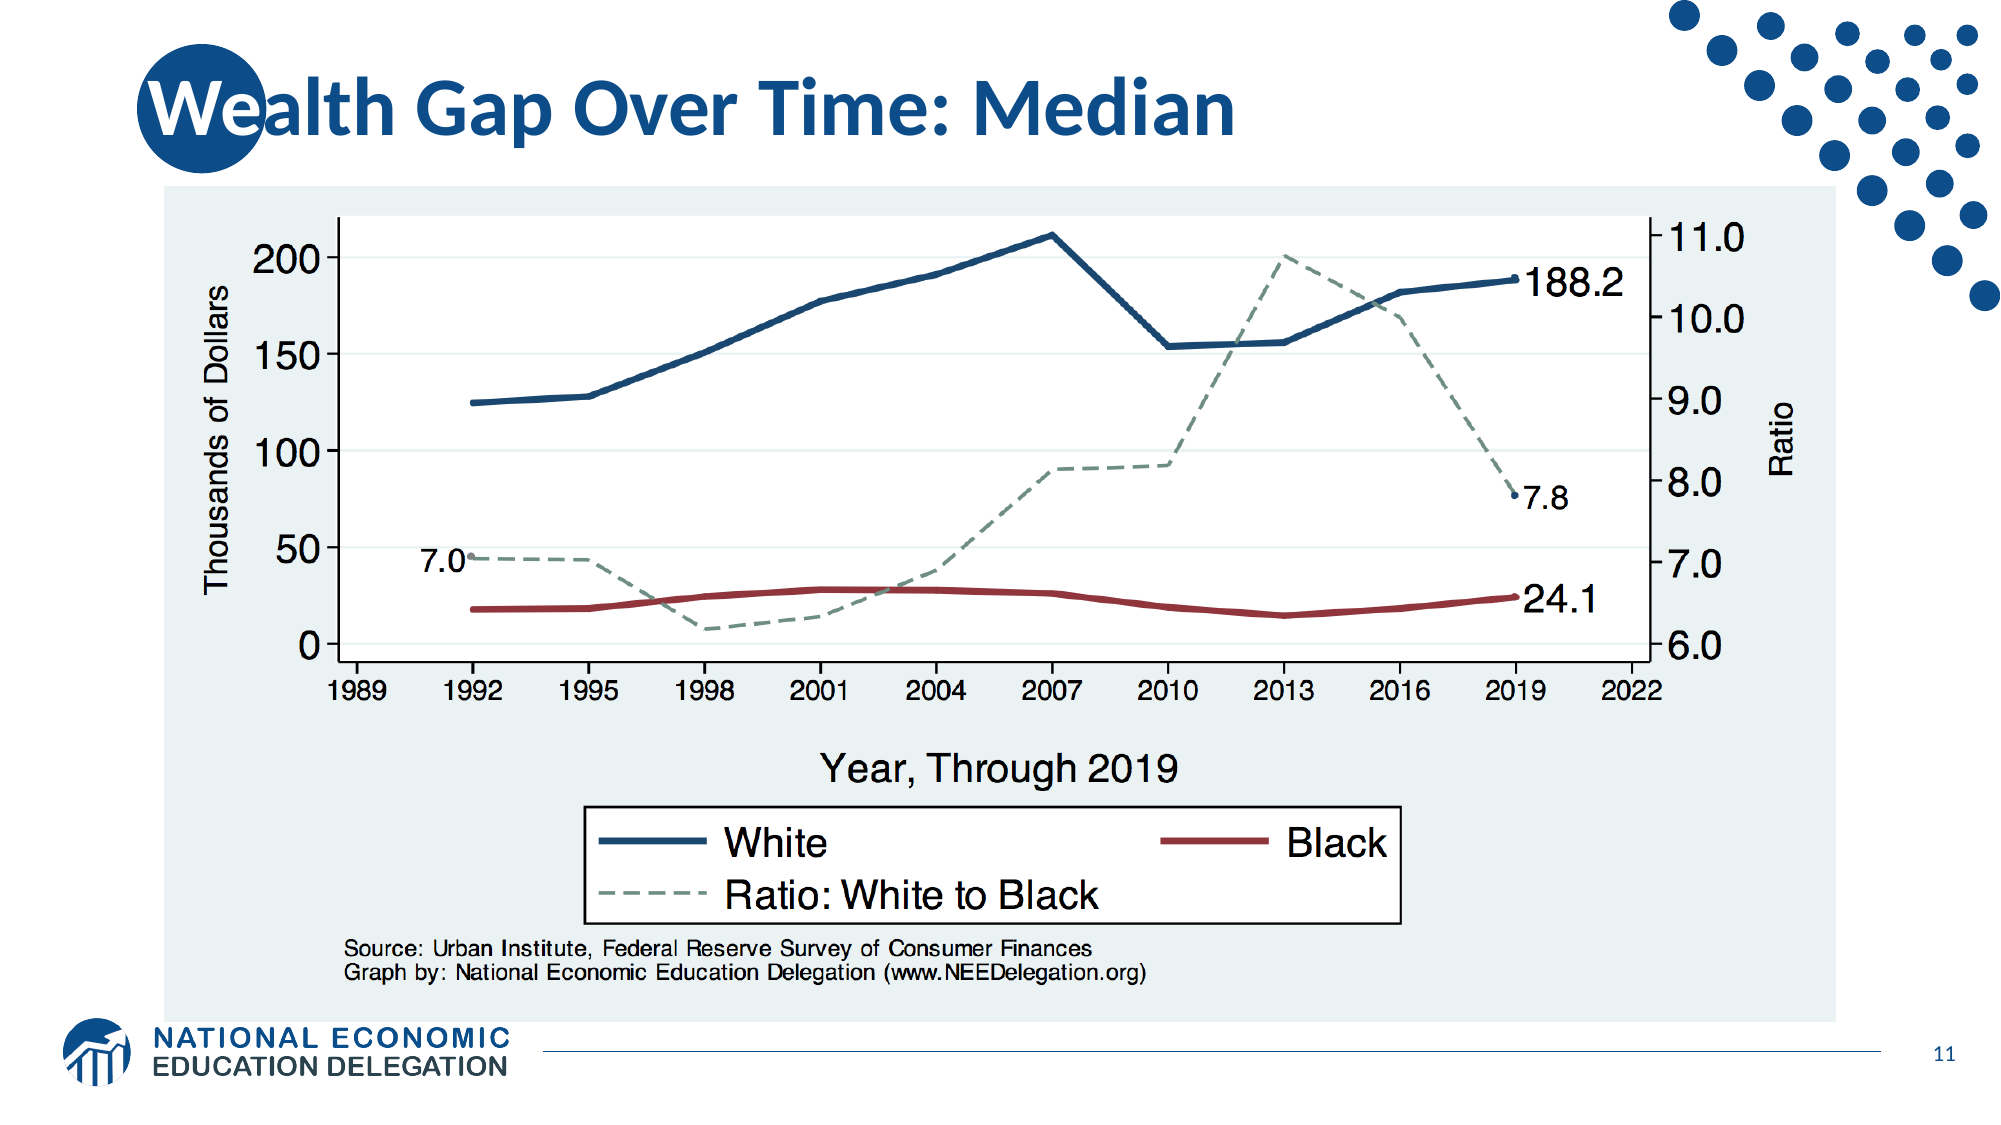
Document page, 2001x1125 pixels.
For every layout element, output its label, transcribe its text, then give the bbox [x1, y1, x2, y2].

slide_number 11 [1521, 1022, 1972, 1082]
title Wealth Gap Over Time: Median [132, 0, 1858, 218]
picture [55, 186, 1836, 1091]
